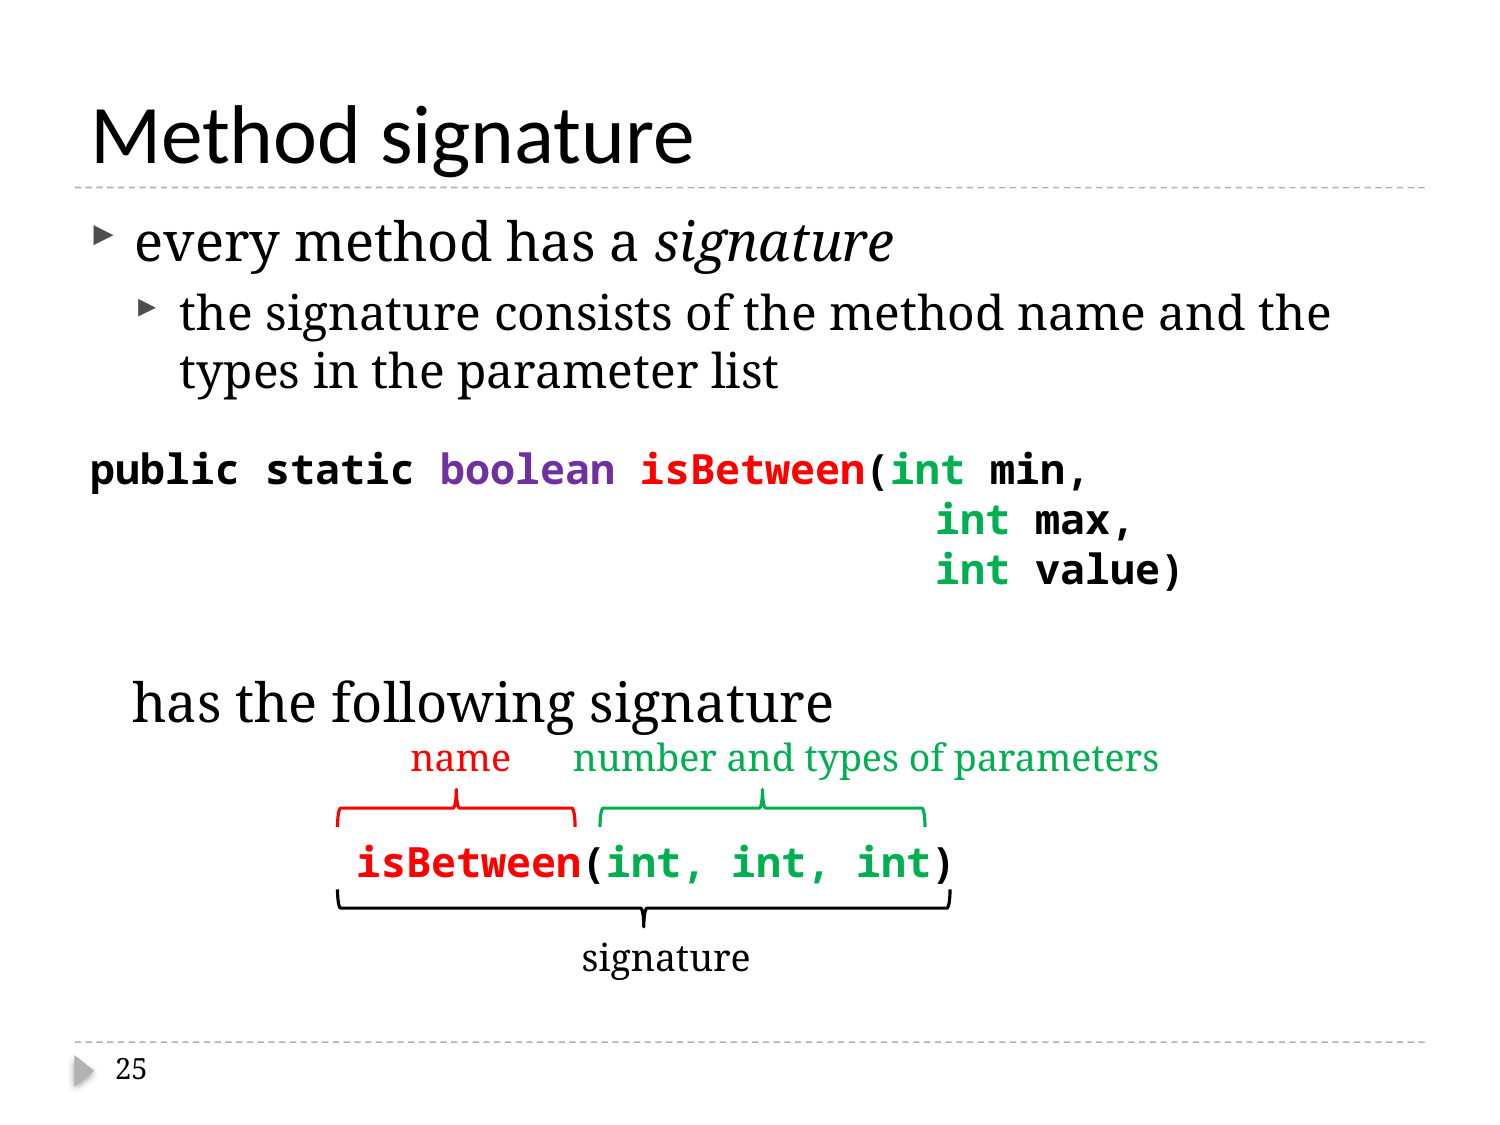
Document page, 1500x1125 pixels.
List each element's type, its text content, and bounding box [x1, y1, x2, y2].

text_box [336, 788, 576, 827]
text_box signature [566, 926, 766, 987]
text_box [336, 889, 951, 926]
slide_number 25 [100, 1042, 426, 1103]
text_box number and types of parameters [558, 726, 1175, 787]
text_box name [395, 726, 526, 787]
list every method has a signature the signature consists of the method name and the types in the parameter list public static boolean isBetween(int min, int max, int value) has the following signature isBetween(int, int, int) [74, 199, 1426, 1011]
text_box [599, 788, 926, 827]
title Method signature [74, 24, 1426, 188]
